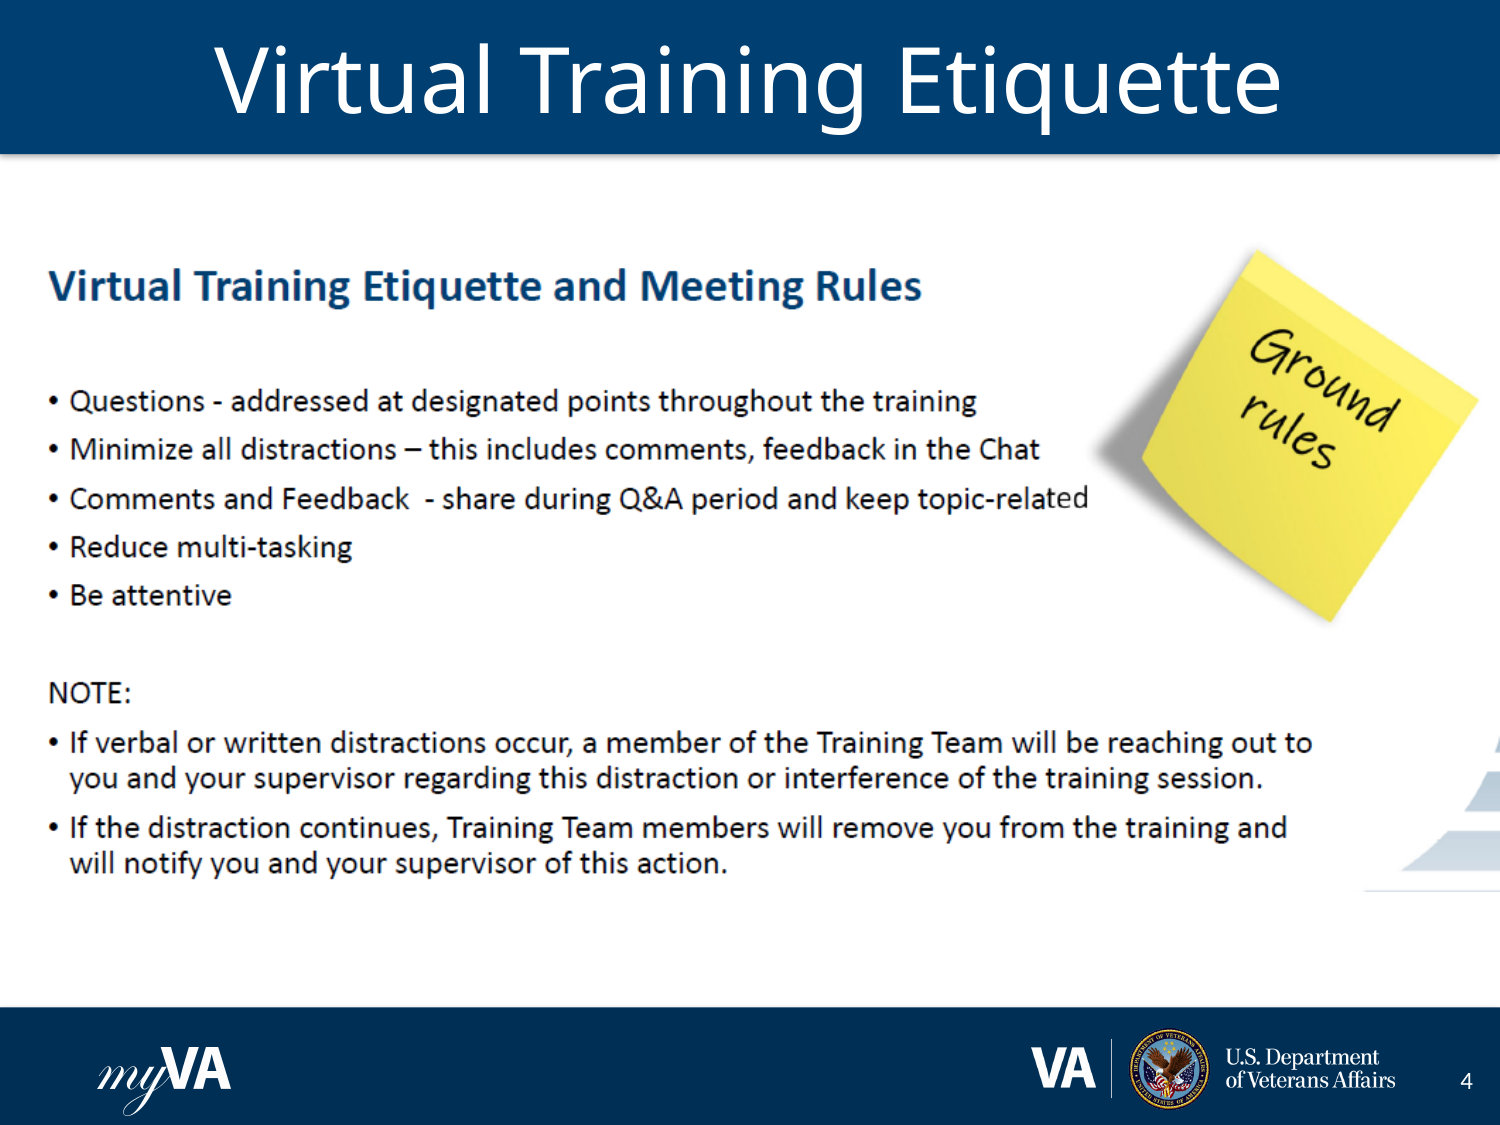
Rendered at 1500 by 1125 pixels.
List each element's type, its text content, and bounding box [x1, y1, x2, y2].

title Virtual Training Etiquette [75, 0, 1425, 154]
slide_number 4 [1138, 1049, 1489, 1110]
picture [1031, 1028, 1395, 1110]
picture [97, 1047, 231, 1116]
picture [0, 233, 1500, 892]
